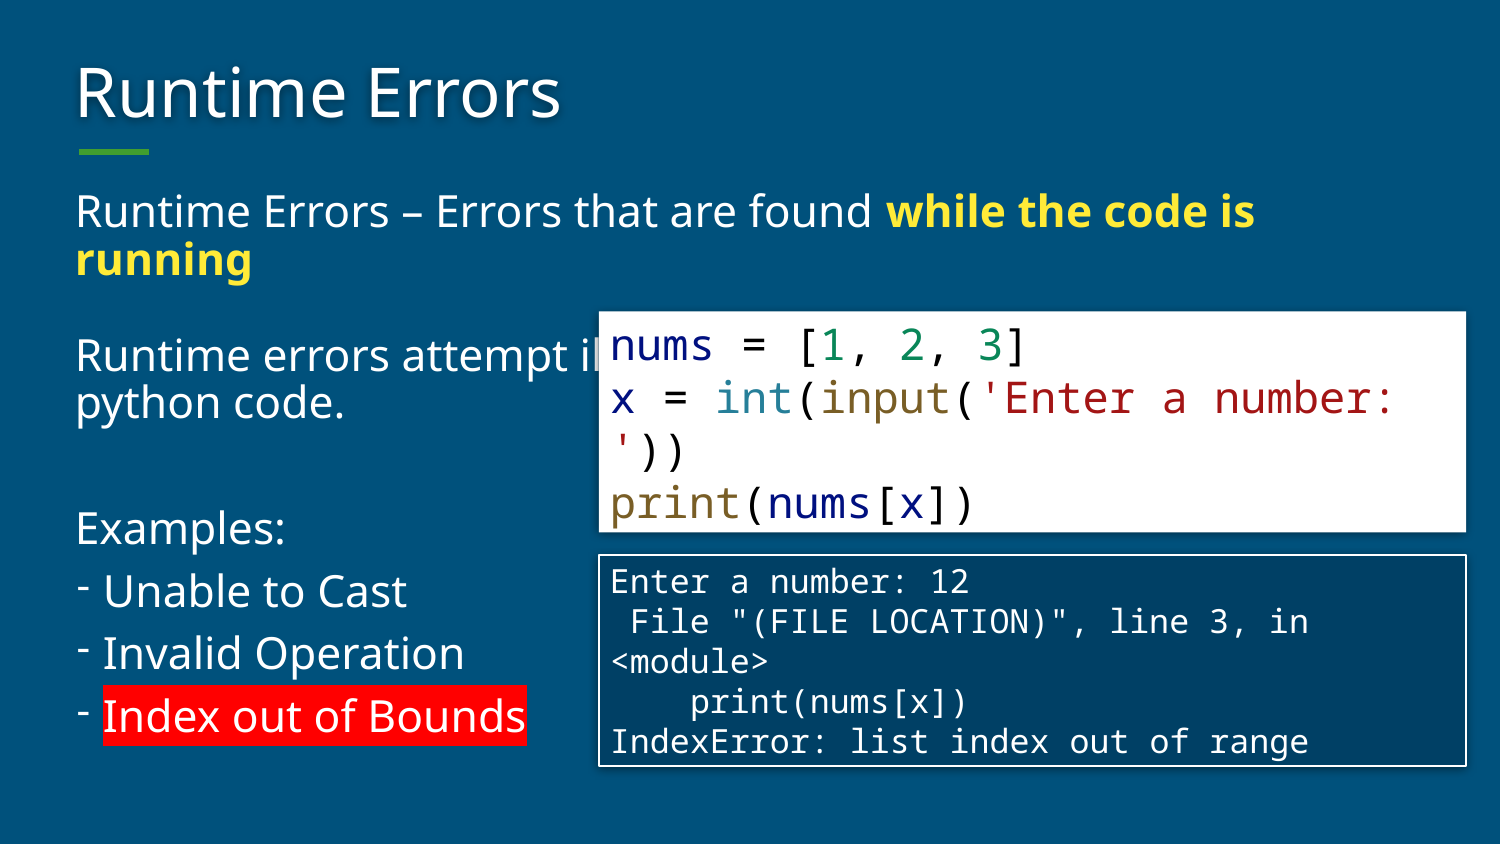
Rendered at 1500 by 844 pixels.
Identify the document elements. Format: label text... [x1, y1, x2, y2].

list Runtime Errors – Errors that are found while the code is running Runtime errors attempt illegal actions, but 'look' like valid python code. Examples: Unable to Cast Invalid Operation Index out of Bounds [63, 183, 1437, 750]
text_box Enter a number: 12 File "(FILE LOCATION)", line 3, in <module> print(nums[x]) IndexError: list index out of range [598, 555, 1467, 766]
title Runtime Errors [63, 39, 1437, 152]
text_box nums = [1, 2, 3] x = int(input('Enter a number: ')) print(nums[x]) [598, 311, 1467, 533]
